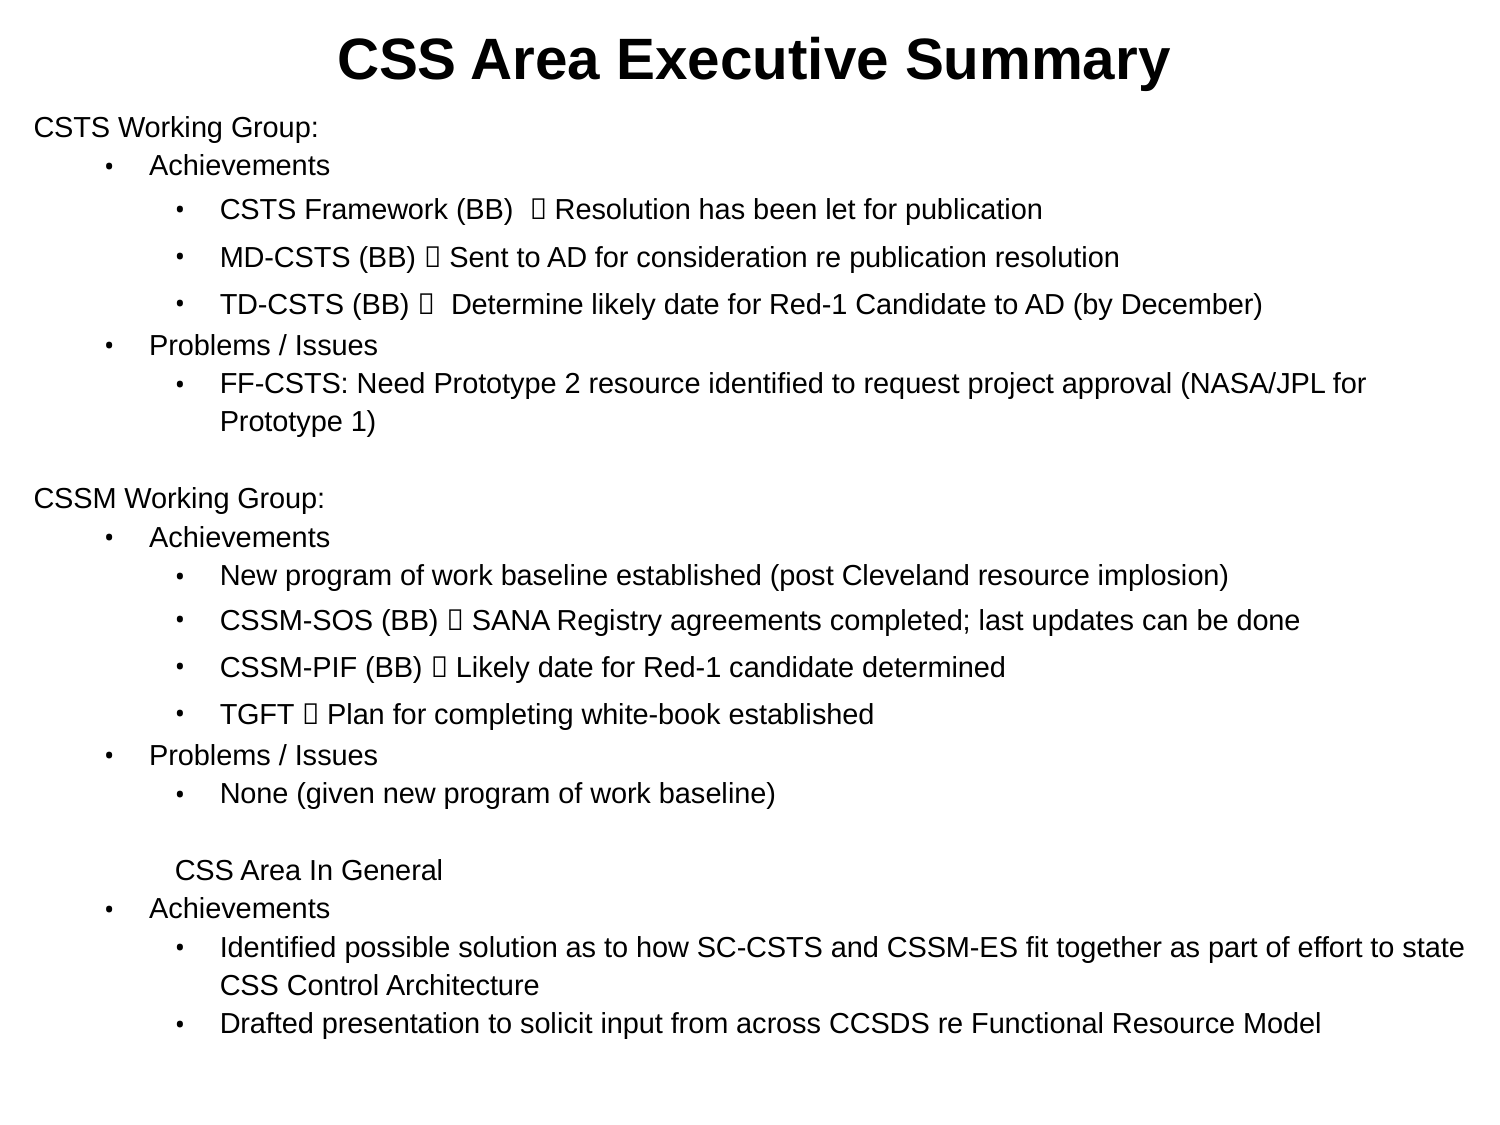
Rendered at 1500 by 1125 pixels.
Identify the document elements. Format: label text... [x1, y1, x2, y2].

text_box CSS Area Executive Summary [145, 20, 1305, 109]
text_box CSTS Working Group: Achievements CSTS Framework (BB)  Resolution has been let for publication MD-CSTS (BB)  Sent to AD for consideration re publication resolution TD-CSTS (BB)  Determine likely date for Red-1 Candidate to AD (by December) Problems / Issues FF-CSTS: Need Prototype 2 resource identified to request project approval (NASA/JPL for Prototype 1) CSSM Working Group: Achievements New program of work baseline established (post Cleveland resource implosion) CSSM-SOS (BB)  SANA Registry agreements completed; last updates can be done CSSM-PIF (BB)  Likely date for Red-1 candidate determined TGFT  Plan for completing white-book established Problems / Issues None (given new program of work baseline) CSS Area In General Achievements Identified possible solution as to how SC-CSTS and CSSM-ES fit together as part of effort to state CSS Control Architecture Drafted presentation to solicit input from across CCSDS re Functional Resource Model [25, 96, 1481, 1067]
